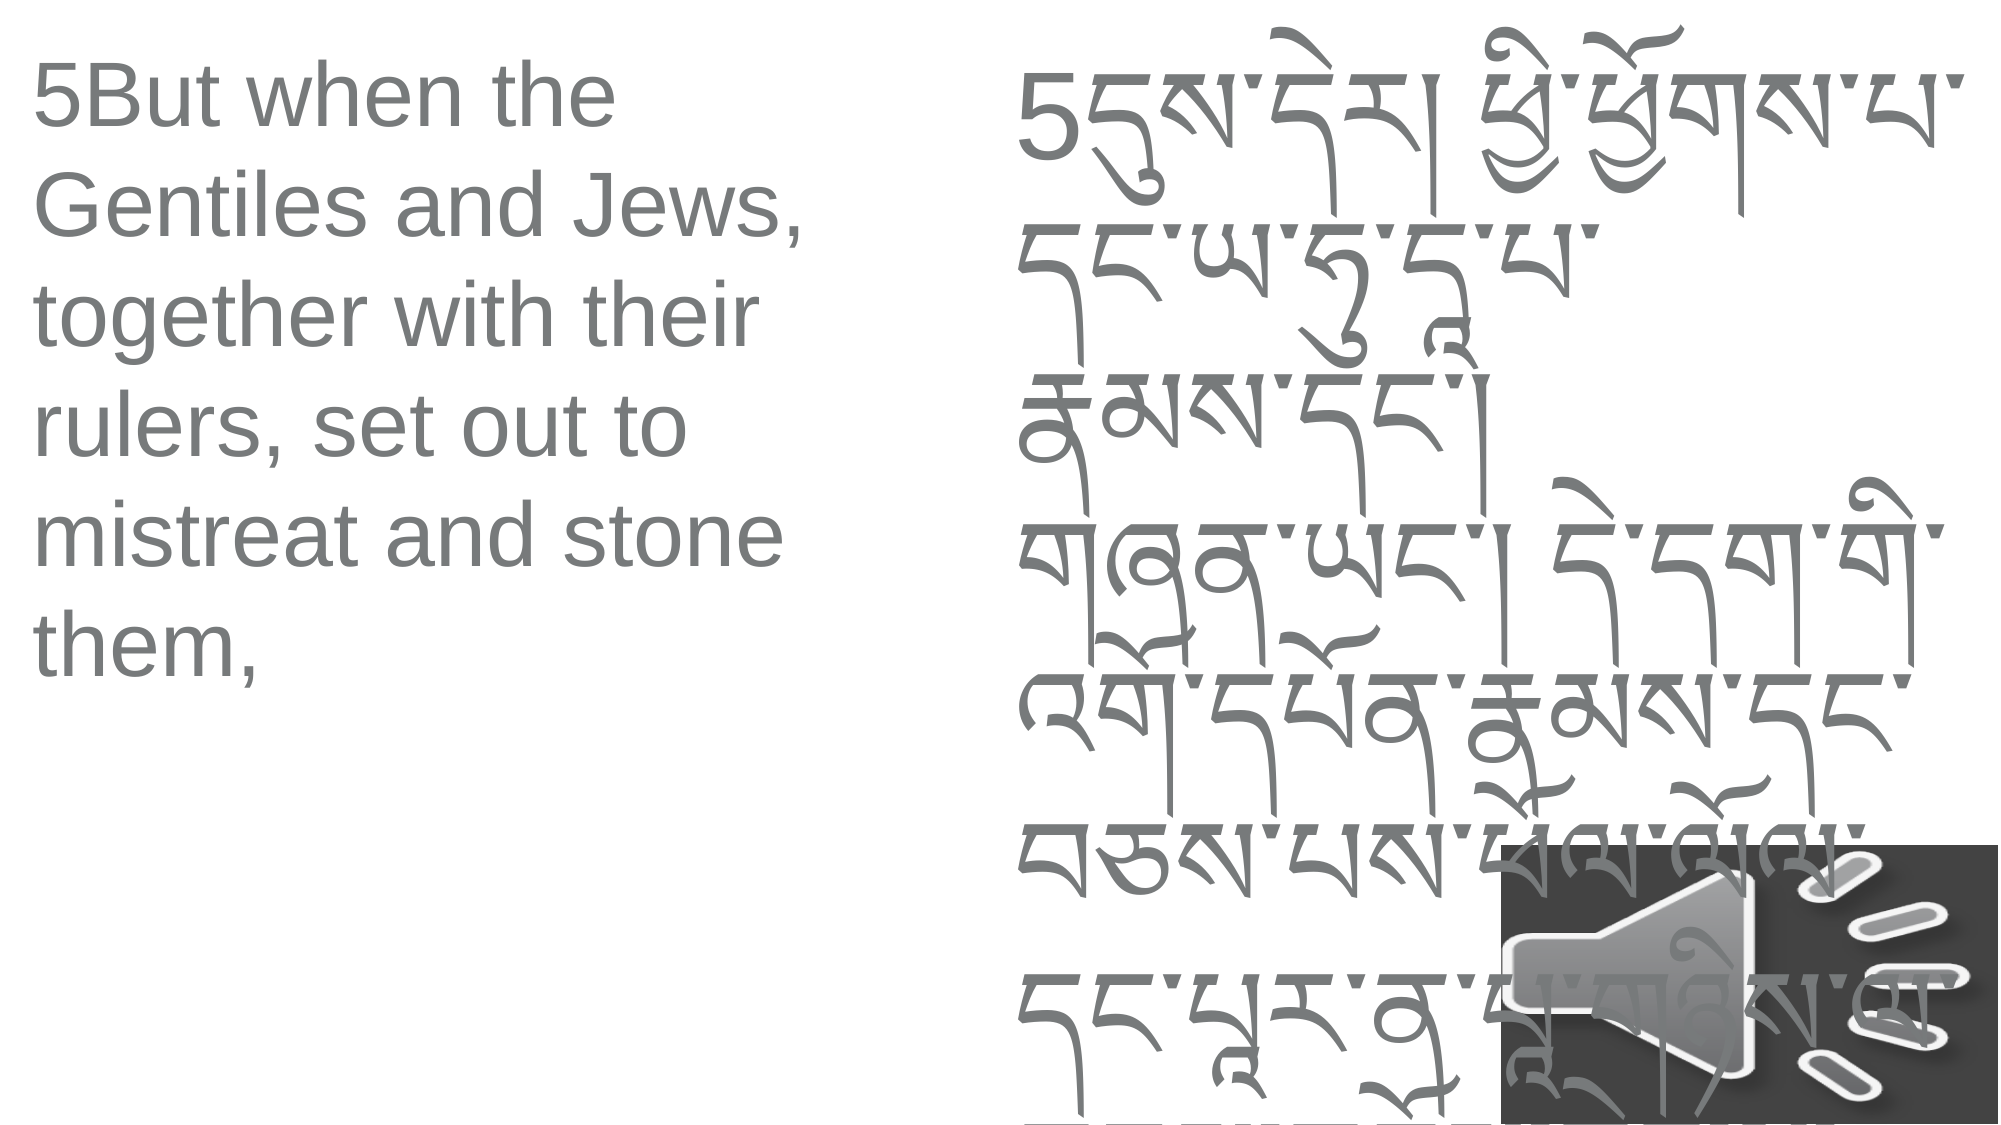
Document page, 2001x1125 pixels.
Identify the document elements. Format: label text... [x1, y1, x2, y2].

text_box 5But when the Gentiles and Jews, together with their rulers, set out to mistreat and stone them, [18, 27, 973, 1104]
text_box 5དུས༌དེར། ཕྱི་ཕྱོགས་པ་དང་ཡ་ཧུ་དཱ་པ་རྣམས༌དང༌། གཞན༌ཡང༌། དེ་དག་གི་འགོ་དཔོན་རྣམས་དང་བཅས་པས་ཕོལ་ལོལ་དང་པཱར་ན་པཱ་གཉིས་ལ་བརྙས་བཅོས་བྱེད་པ་དང་རྡོ་རུབ་གཏོང་བར་རྩོམ་པ༌ལ། [999, 27, 2000, 1104]
picture [1500, 843, 2000, 1125]
